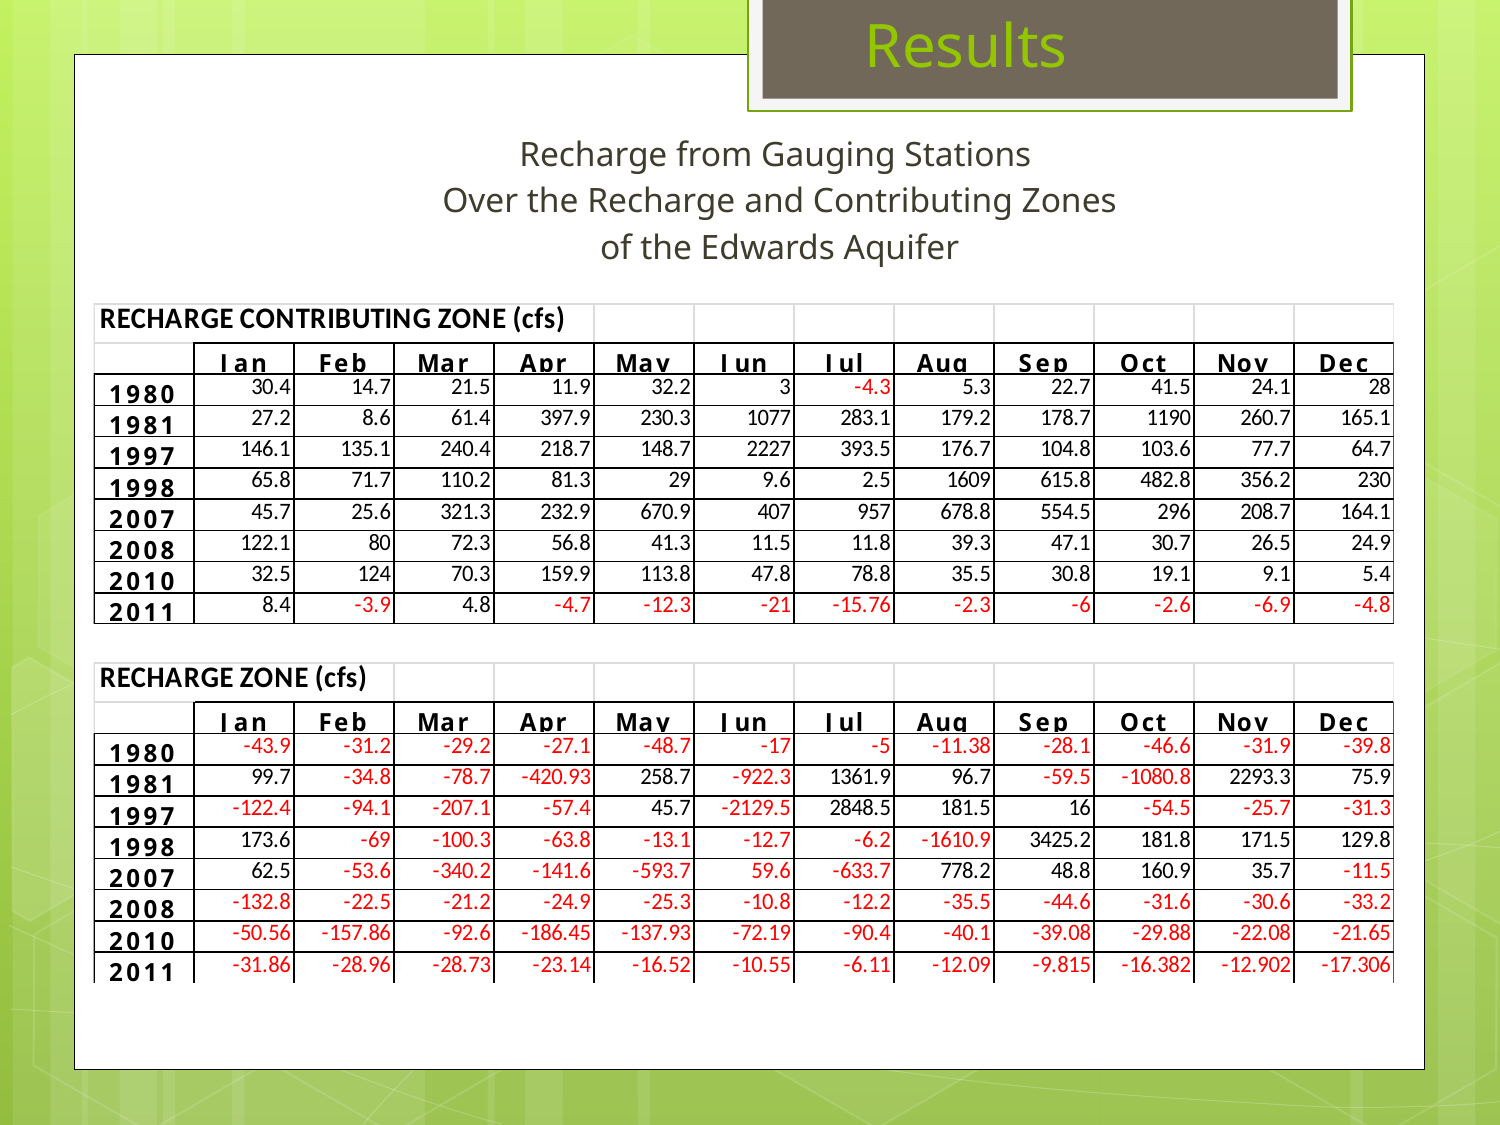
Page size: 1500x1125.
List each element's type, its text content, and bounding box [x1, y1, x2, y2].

picture [93, 662, 1396, 985]
picture [93, 302, 1396, 626]
list Recharge from Gauging Stations Over the Recharge and Contributing Zones of the Edwards Aquifer [174, 125, 1367, 275]
title Results [849, 0, 1342, 88]
